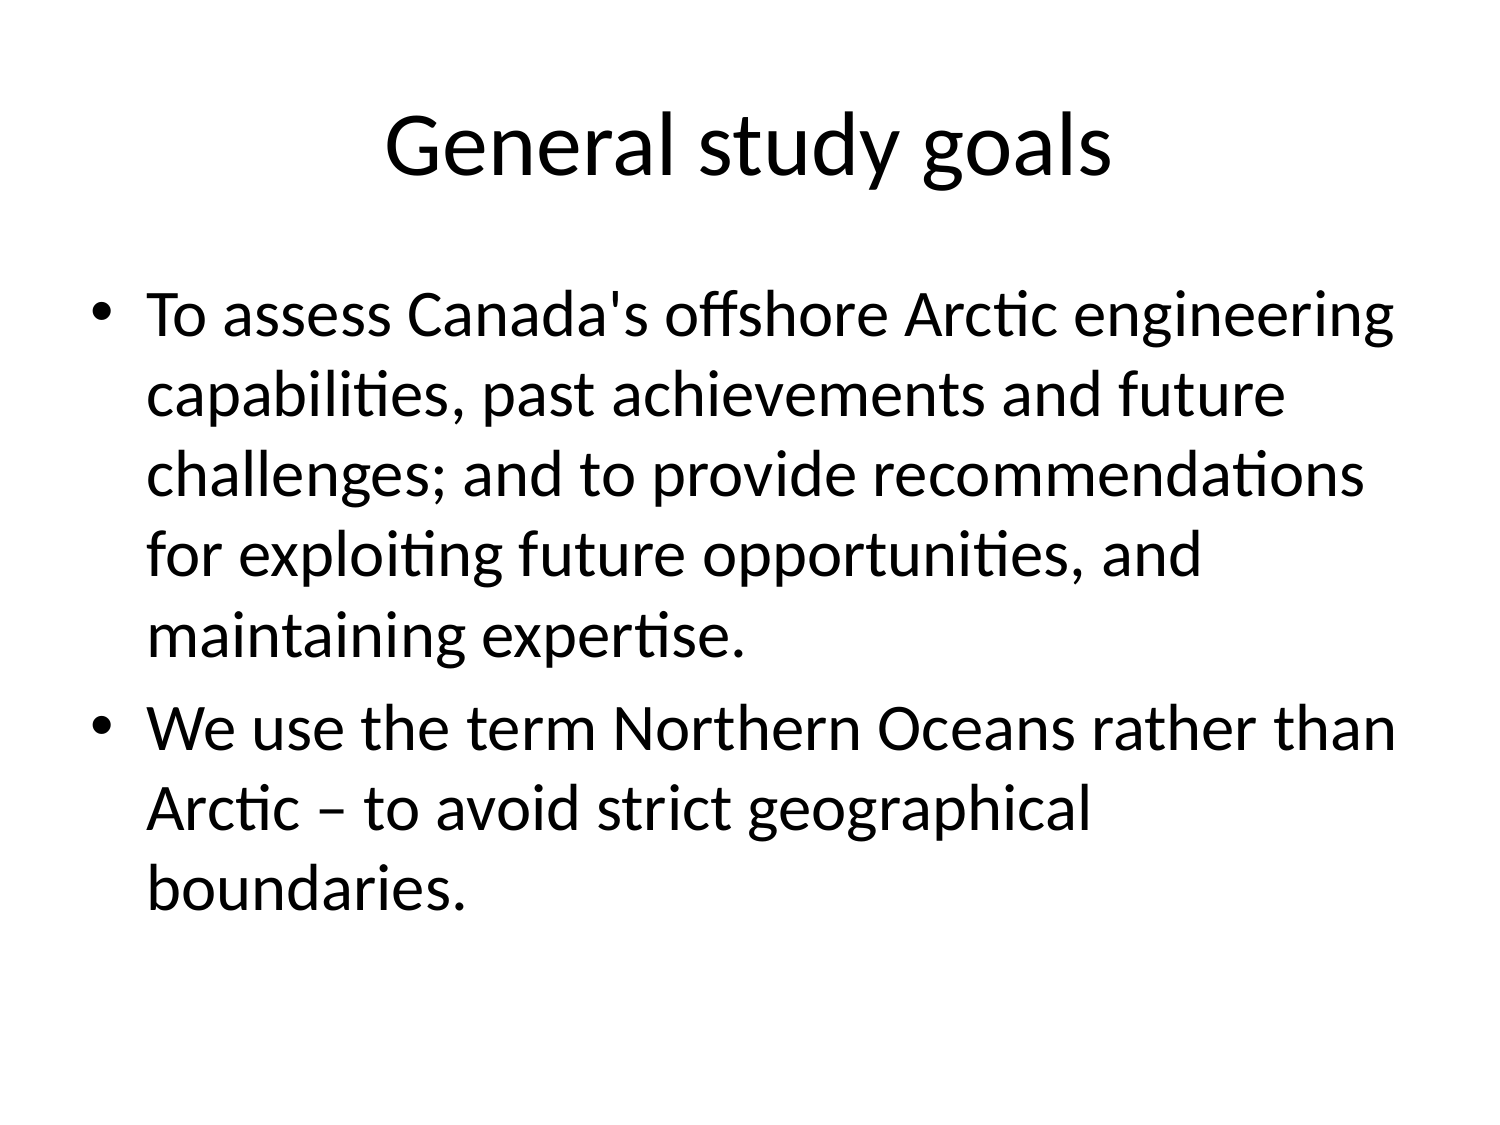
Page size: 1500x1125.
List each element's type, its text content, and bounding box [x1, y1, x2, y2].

title General study goals [75, 45, 1425, 233]
list To assess Canada's offshore Arctic engineering capabilities, past achievements and future challenges; and to provide recommendations for exploiting future opportunities, and maintaining expertise. We use the term Northern Oceans rather than Arctic – to avoid strict geographical boundaries. [75, 262, 1425, 1005]
